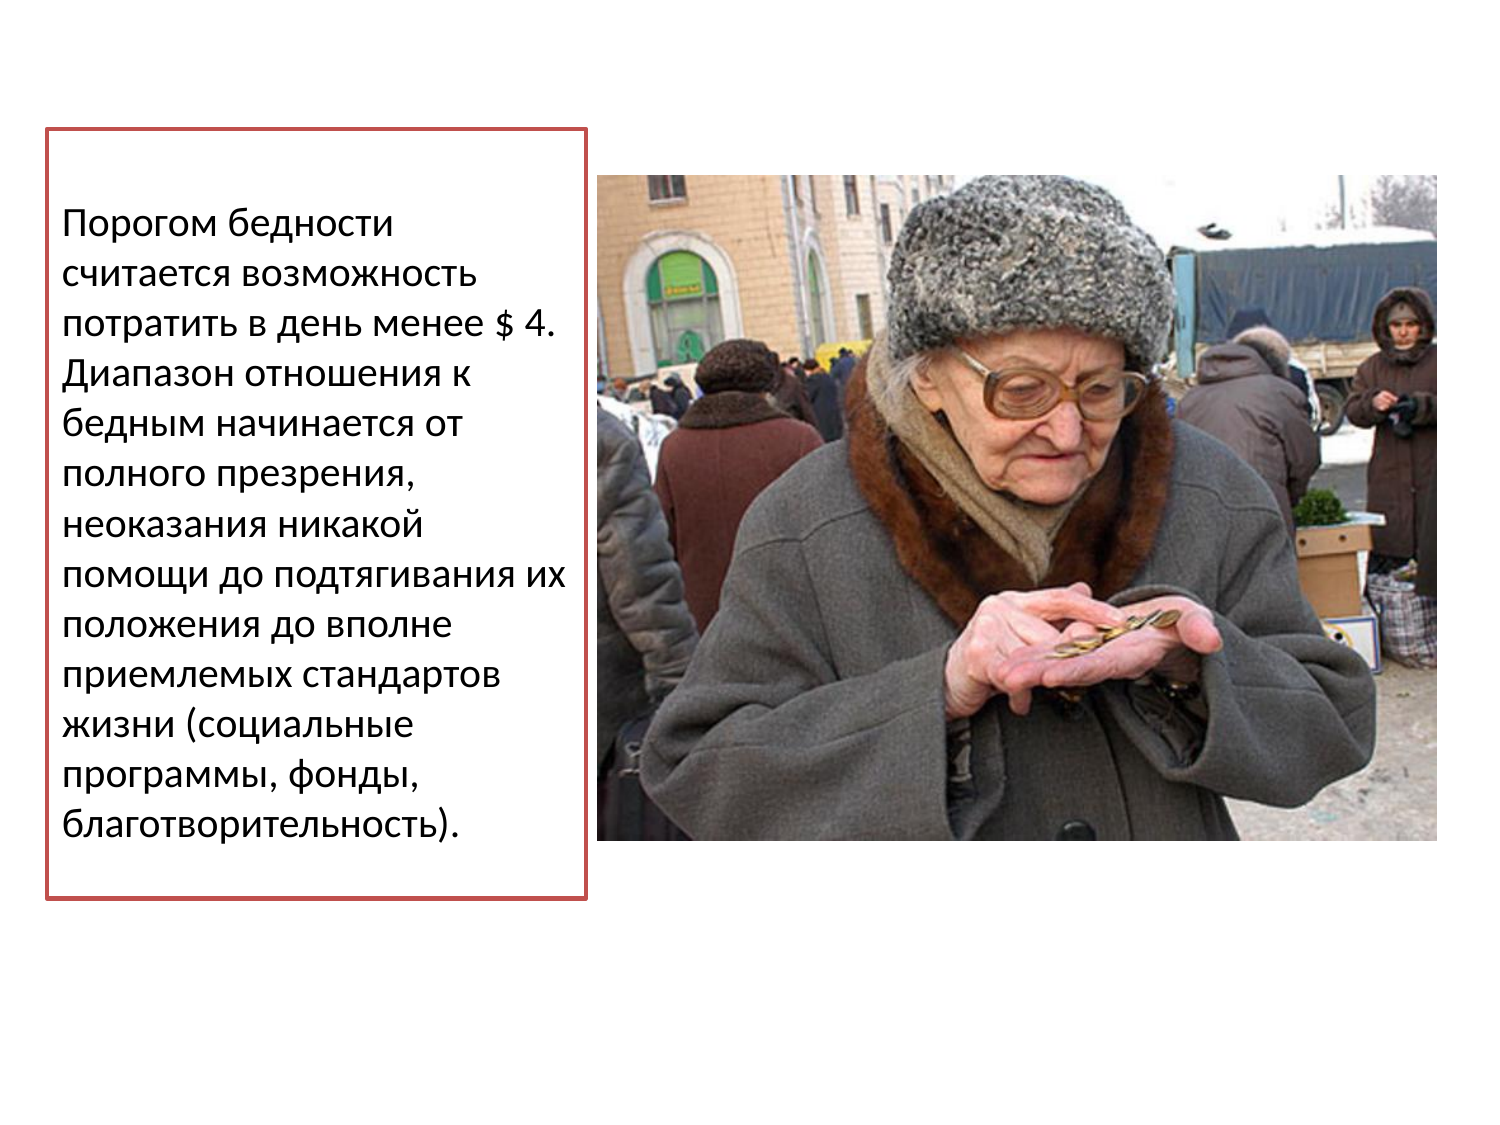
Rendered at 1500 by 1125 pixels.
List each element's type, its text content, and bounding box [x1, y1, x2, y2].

list Порогом бедности считается возможность потратить в день менее $ 4. Диапазон отношения к бедным начинается от полного презрения, неоказания никакой помощи до подтягивания их положения до вполне приемлемых стандартов жизни (социальные программы, фонды, благотворительность). [45, 127, 588, 901]
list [597, 175, 1437, 842]
